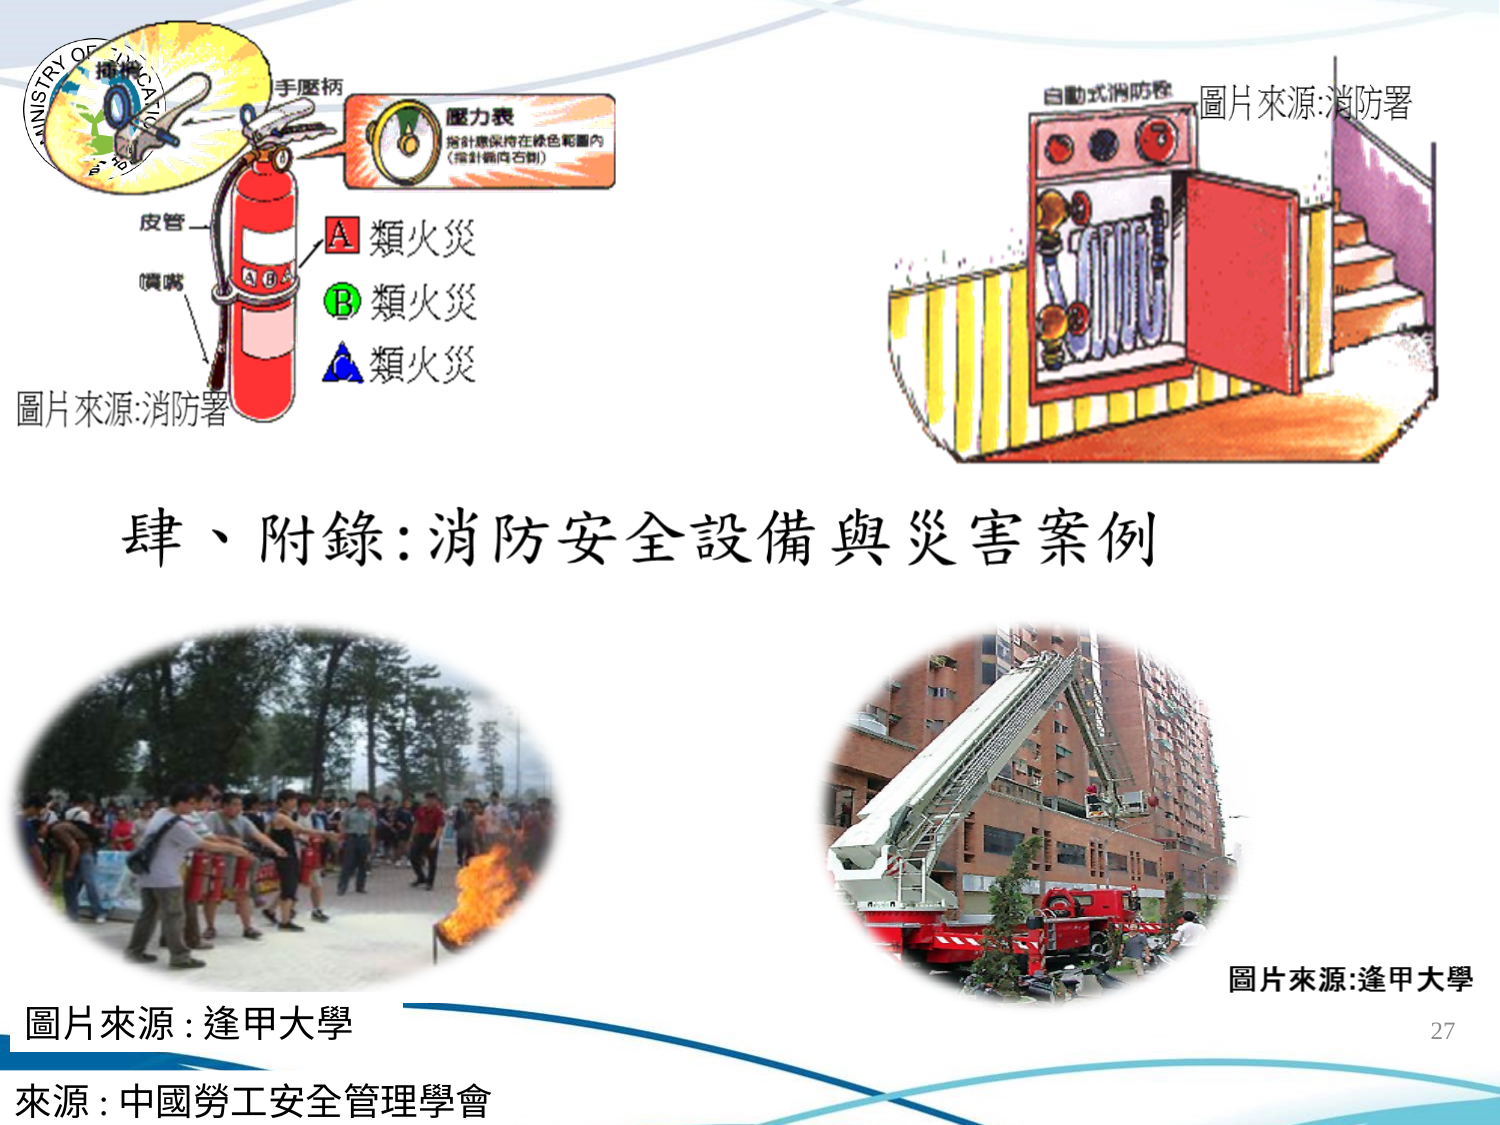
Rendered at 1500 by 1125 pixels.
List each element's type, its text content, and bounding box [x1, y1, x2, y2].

text_box 來源:中國勞工安全管理學會 [0, 1070, 514, 1125]
slide_number 27 [1120, 1023, 1471, 1060]
text_box 圖片來源:逢甲大學 [10, 1016, 403, 1052]
picture [0, 0, 1499, 614]
picture [0, 615, 1500, 1125]
